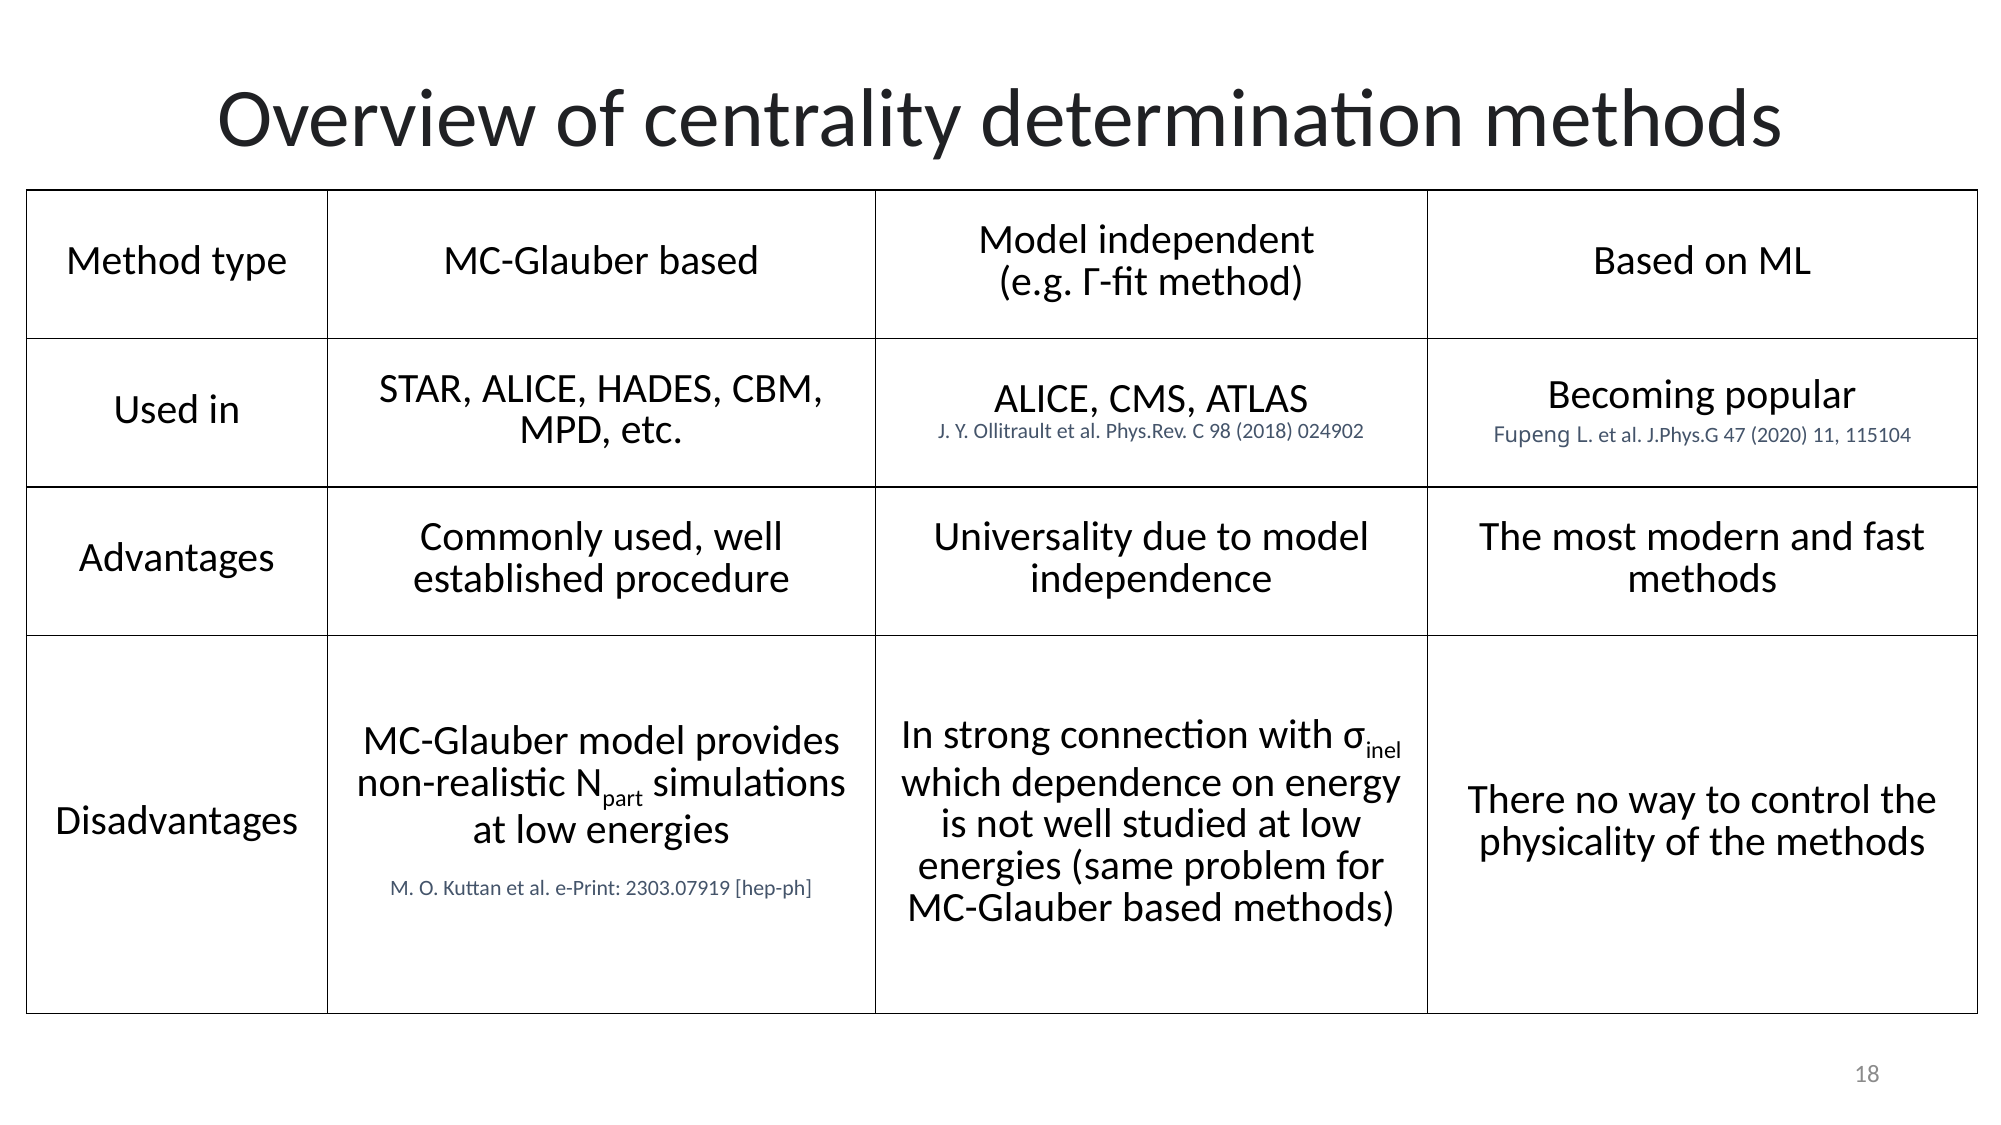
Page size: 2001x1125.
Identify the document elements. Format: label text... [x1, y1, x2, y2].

table_cell In strong connection with σinel which dependence on energy is not well studied at low energies (same problem for MC-Glauber based methods) [876, 636, 1427, 1013]
table_cell There no way to control the physicality of the methods [1428, 636, 1977, 1013]
table_cell STAR, ALICE, HADES, CBM, MPD, etc. [328, 339, 875, 486]
table_cell Disadvantages [27, 636, 327, 1013]
table_cell Becoming popular Fupeng L. et al. J.Phys.G 47 (2020) 11, 115104 [1428, 339, 1977, 486]
table_cell MC-Glauber model provides non-realistic Npart simulations at low energies M. O. Kuttan et al. e-Print: 2303.07919 [hep-ph] [328, 636, 875, 1013]
table_header Based on ML [1428, 191, 1977, 338]
table_header Method type [27, 191, 327, 338]
table_cell Used in [27, 339, 327, 486]
text_box Overview of centrality determination methods [32, 15, 1978, 152]
table_header Model independent (e.g. Г-fit method) [876, 191, 1427, 338]
table_cell Commonly used, well established procedure [328, 488, 875, 635]
table_cell Universality due to model independence [876, 488, 1427, 635]
table_header MC-Glauber based [328, 191, 875, 338]
slide_number 18 [1433, 1042, 1900, 1103]
table_cell ALICE, CMS, ATLAS J. Y. Ollitrault et al. Phys.Rev. C 98 (2018) 024902 [876, 339, 1427, 486]
table_cell The most modern and fast methods [1428, 488, 1977, 635]
table_cell Advantages [27, 488, 327, 635]
